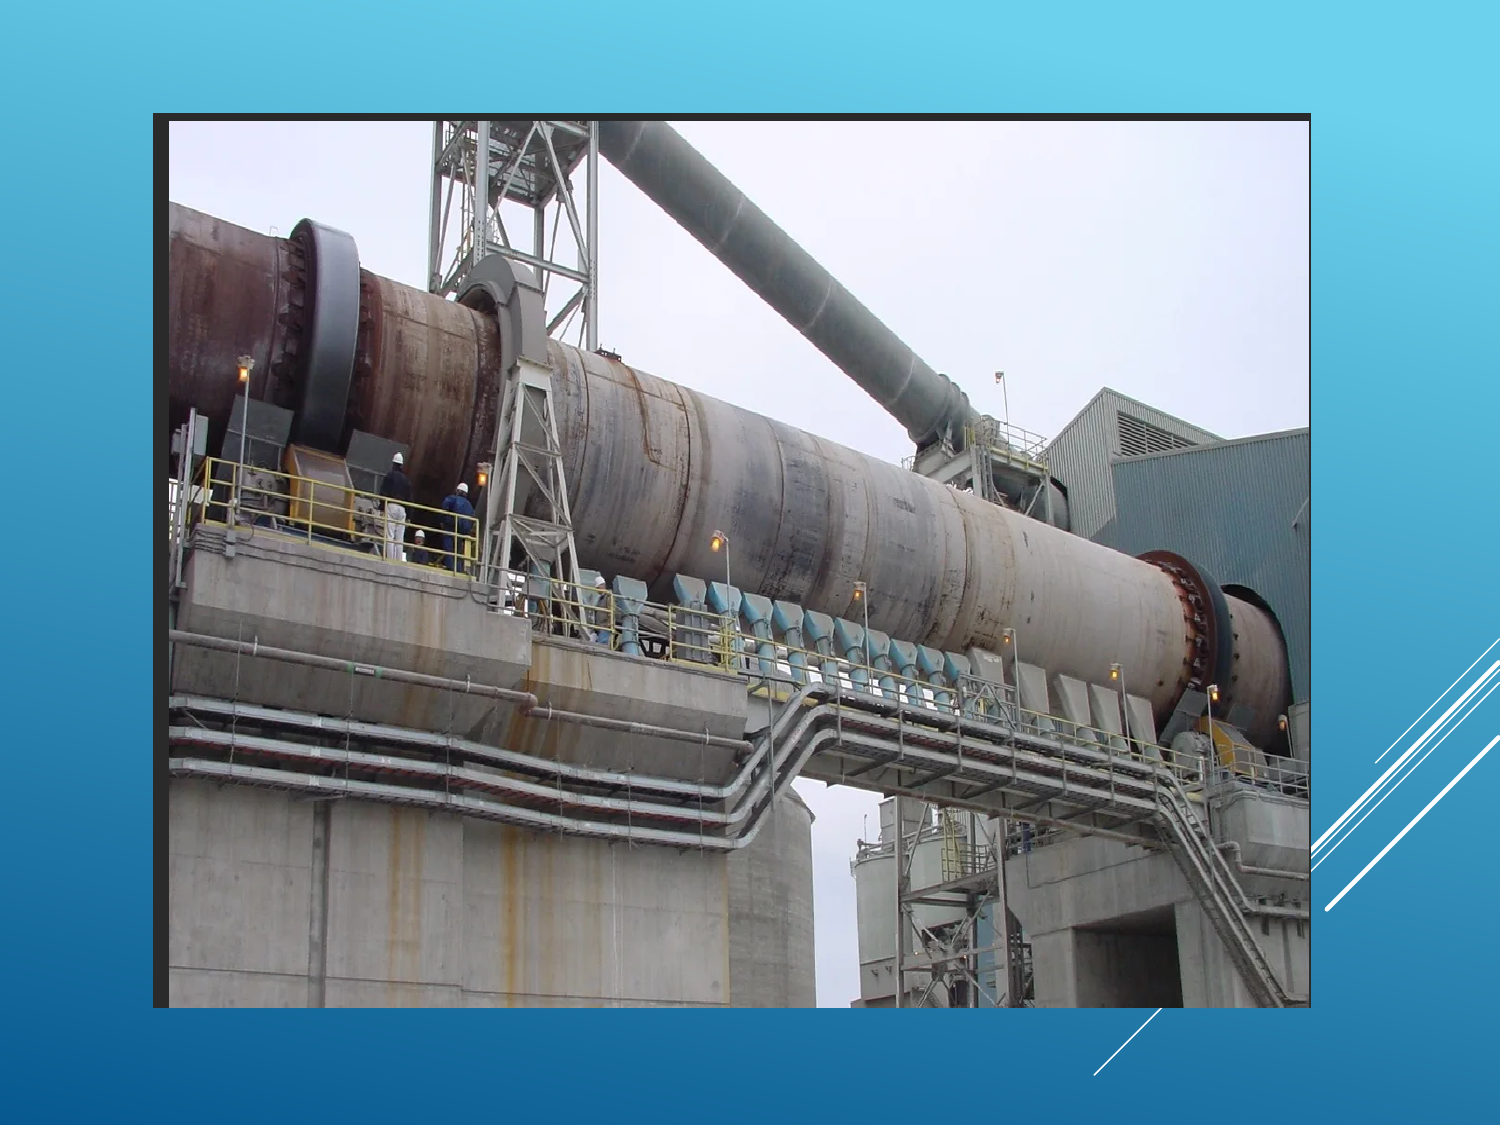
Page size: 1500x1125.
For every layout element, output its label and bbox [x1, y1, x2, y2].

picture [52, 77, 1500, 1034]
